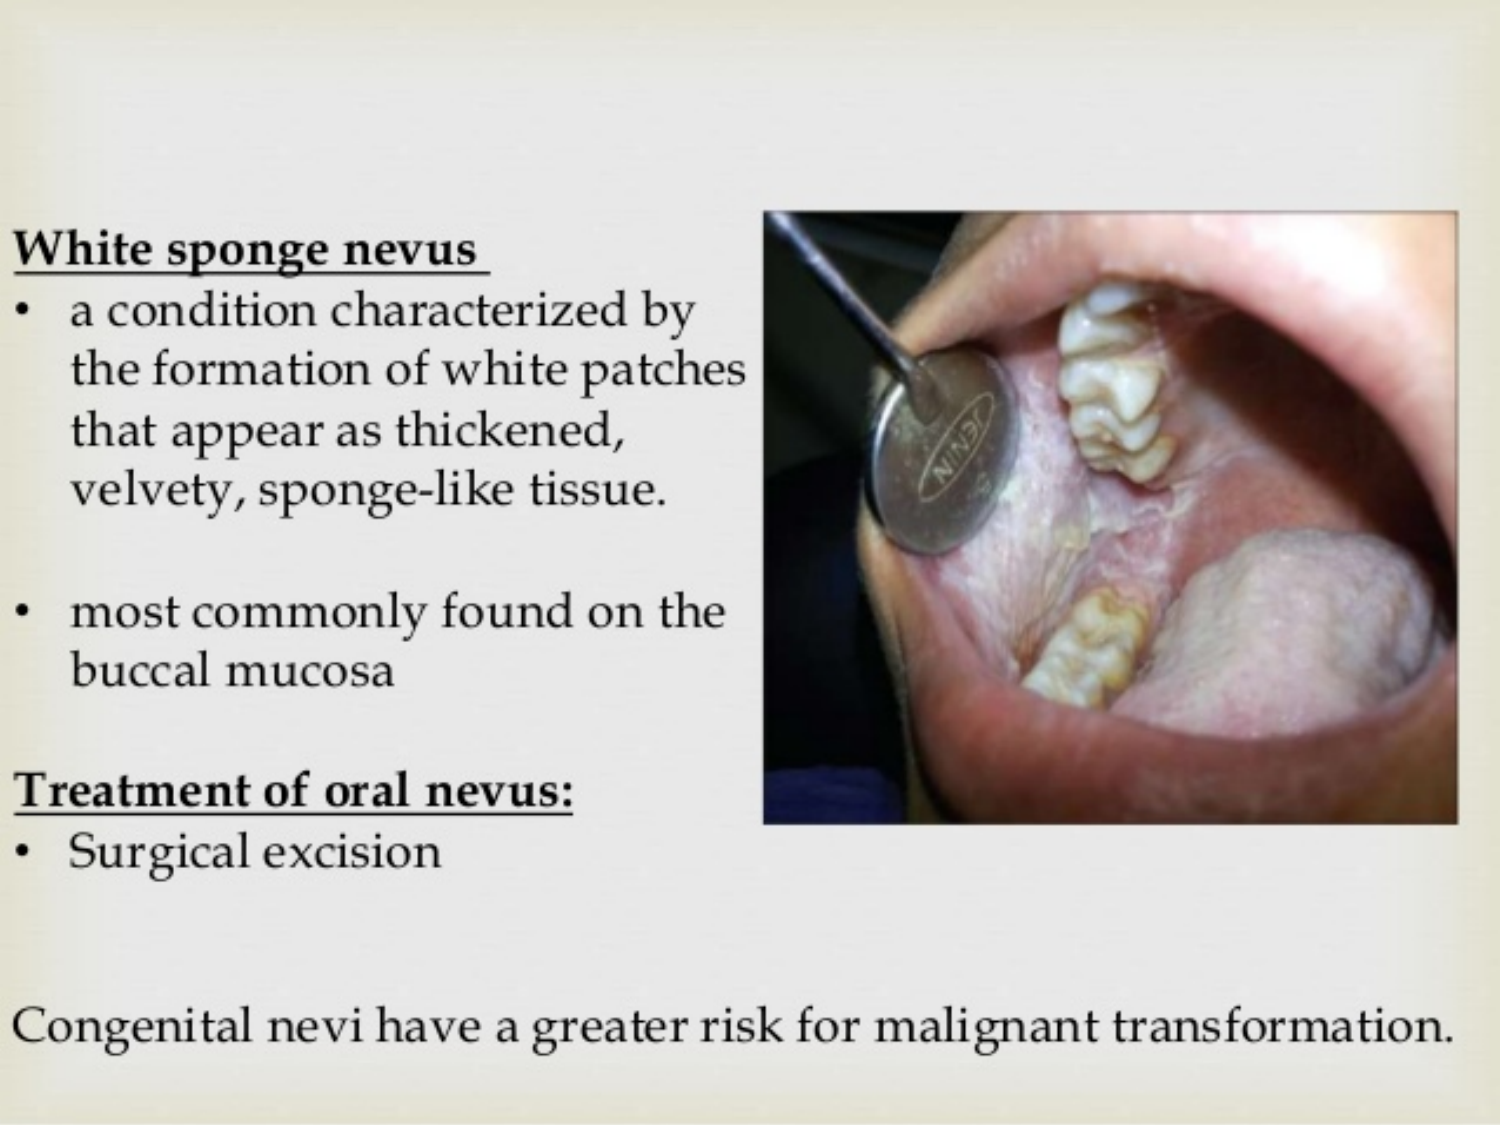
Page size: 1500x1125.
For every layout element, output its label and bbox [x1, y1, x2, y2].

list [0, 0, 1500, 1125]
